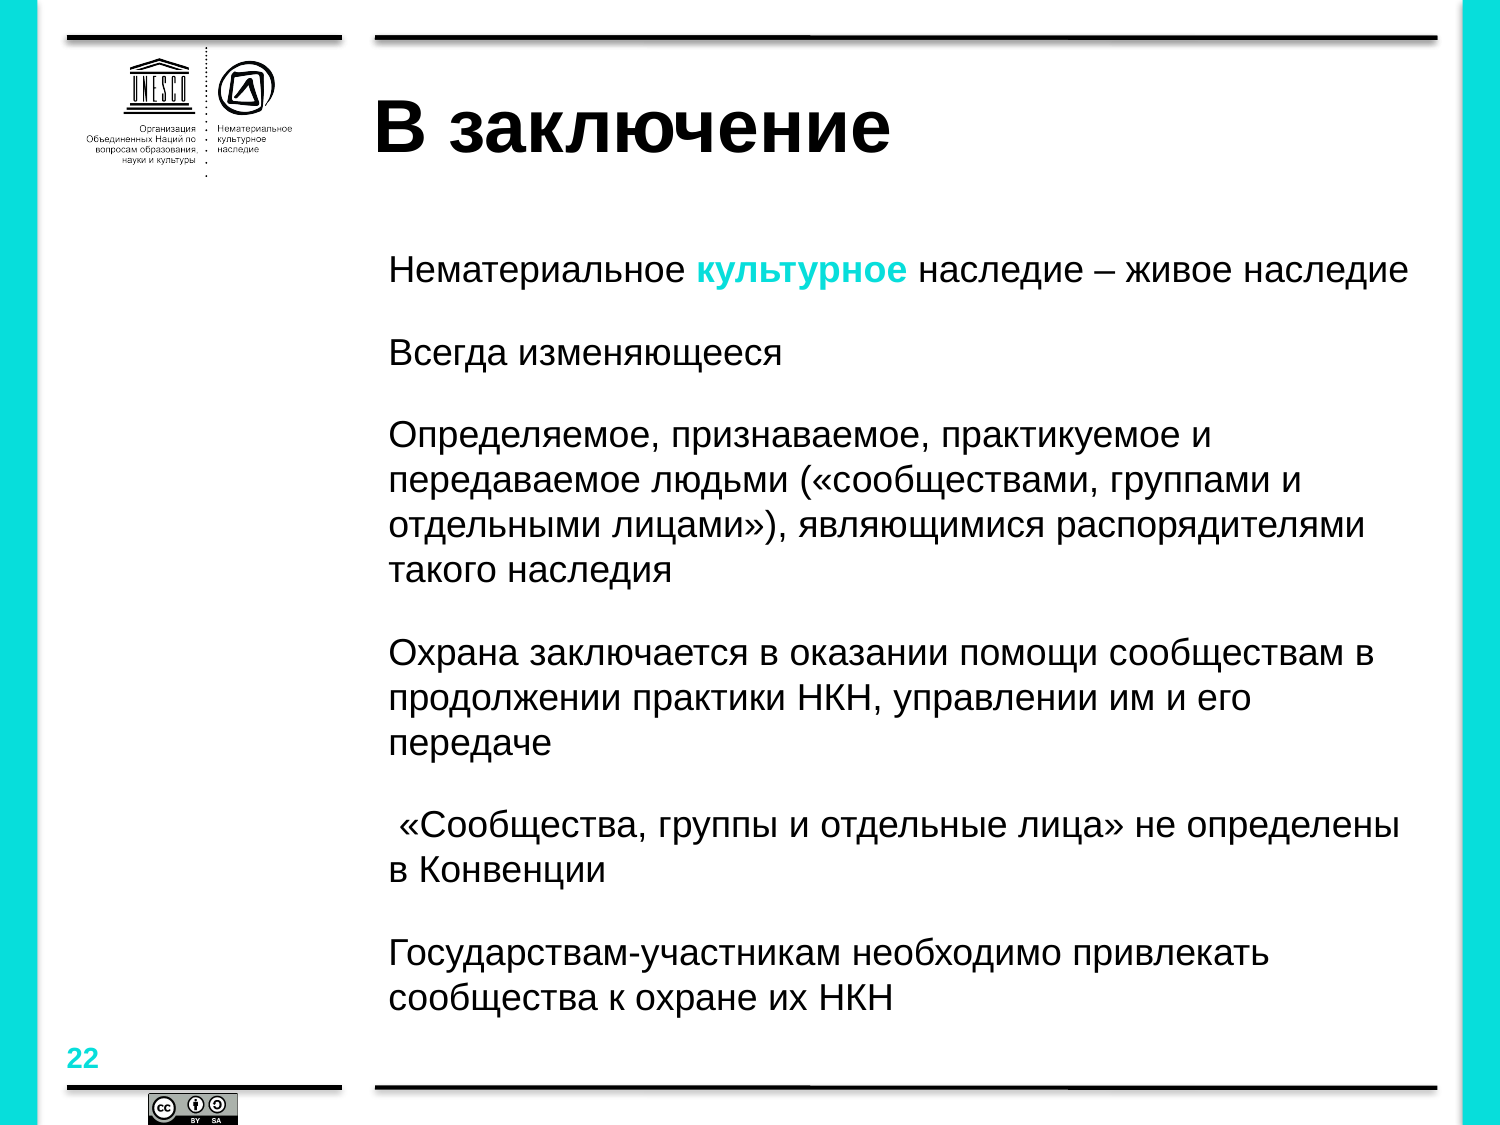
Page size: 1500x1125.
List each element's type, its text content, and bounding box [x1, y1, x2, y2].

picture [148, 1093, 238, 1125]
text_box Нематериальное культурное наследие – живое наследие Всегда изменяющееся Определяемое, признаваемое, практикуемое и передаваемое людьми («сообществами, группами и отдельными лицами»), являющимися распорядителями такого наследия Охрана заключается в оказании помощи сообществам в продолжении практики НКН, управлении им и его передаче «Сообщества, группы и отдельные лица» не определены в Конвенции Государствам-участникам необходимо привлекать сообщества к охране их НКН [373, 237, 1437, 892]
picture [77, 47, 303, 187]
title В заключение [373, 77, 1437, 169]
